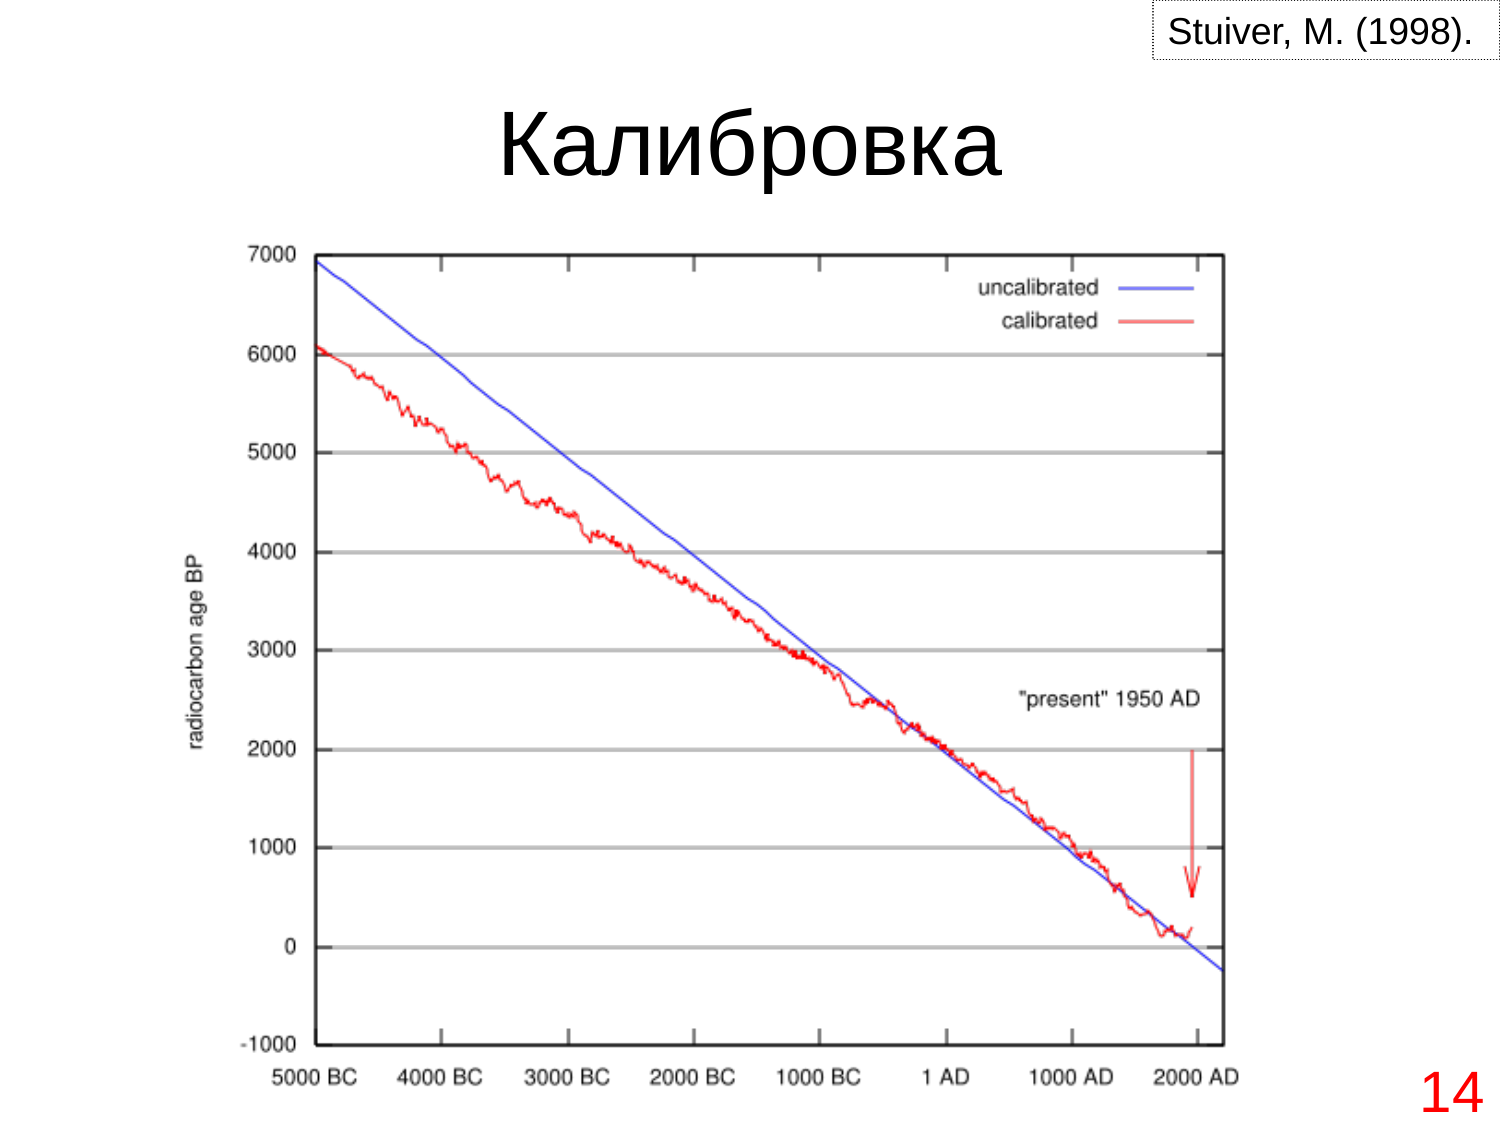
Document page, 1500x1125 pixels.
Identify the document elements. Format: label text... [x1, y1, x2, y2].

slide_number 14 [1149, 1046, 1500, 1125]
text_box Stuiver, M. (1998). [1152, 0, 1500, 60]
picture [163, 225, 1271, 1112]
title Калибровка [75, 45, 1425, 233]
